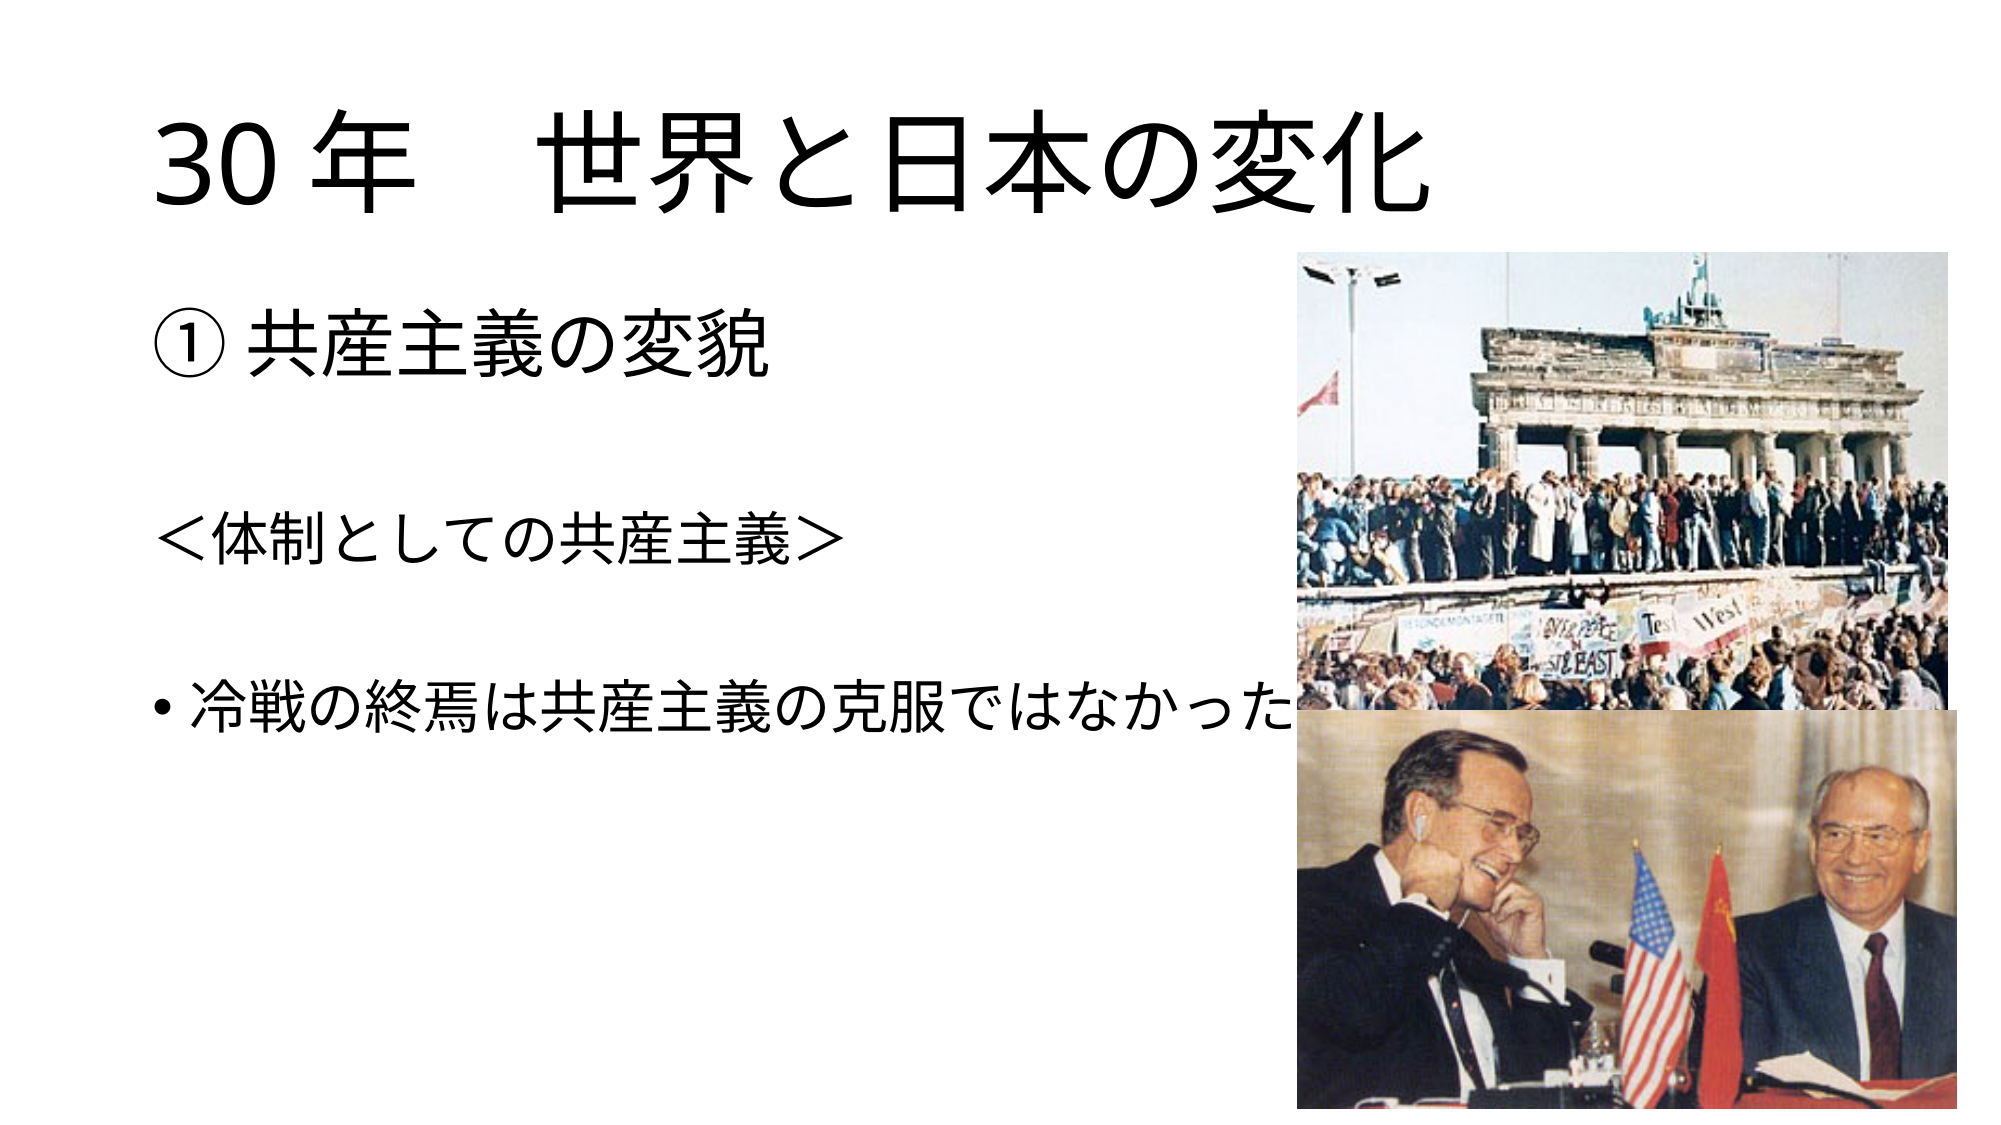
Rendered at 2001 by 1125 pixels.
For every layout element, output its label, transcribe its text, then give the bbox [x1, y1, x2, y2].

list ①共産主義の変貌 ＜体制としての共産主義＞ 冷戦の終焉は共産主義の克服ではなかった [137, 299, 1297, 1014]
picture [1297, 252, 1957, 1109]
title 30年 世界と日本の変化 [137, 59, 1863, 278]
